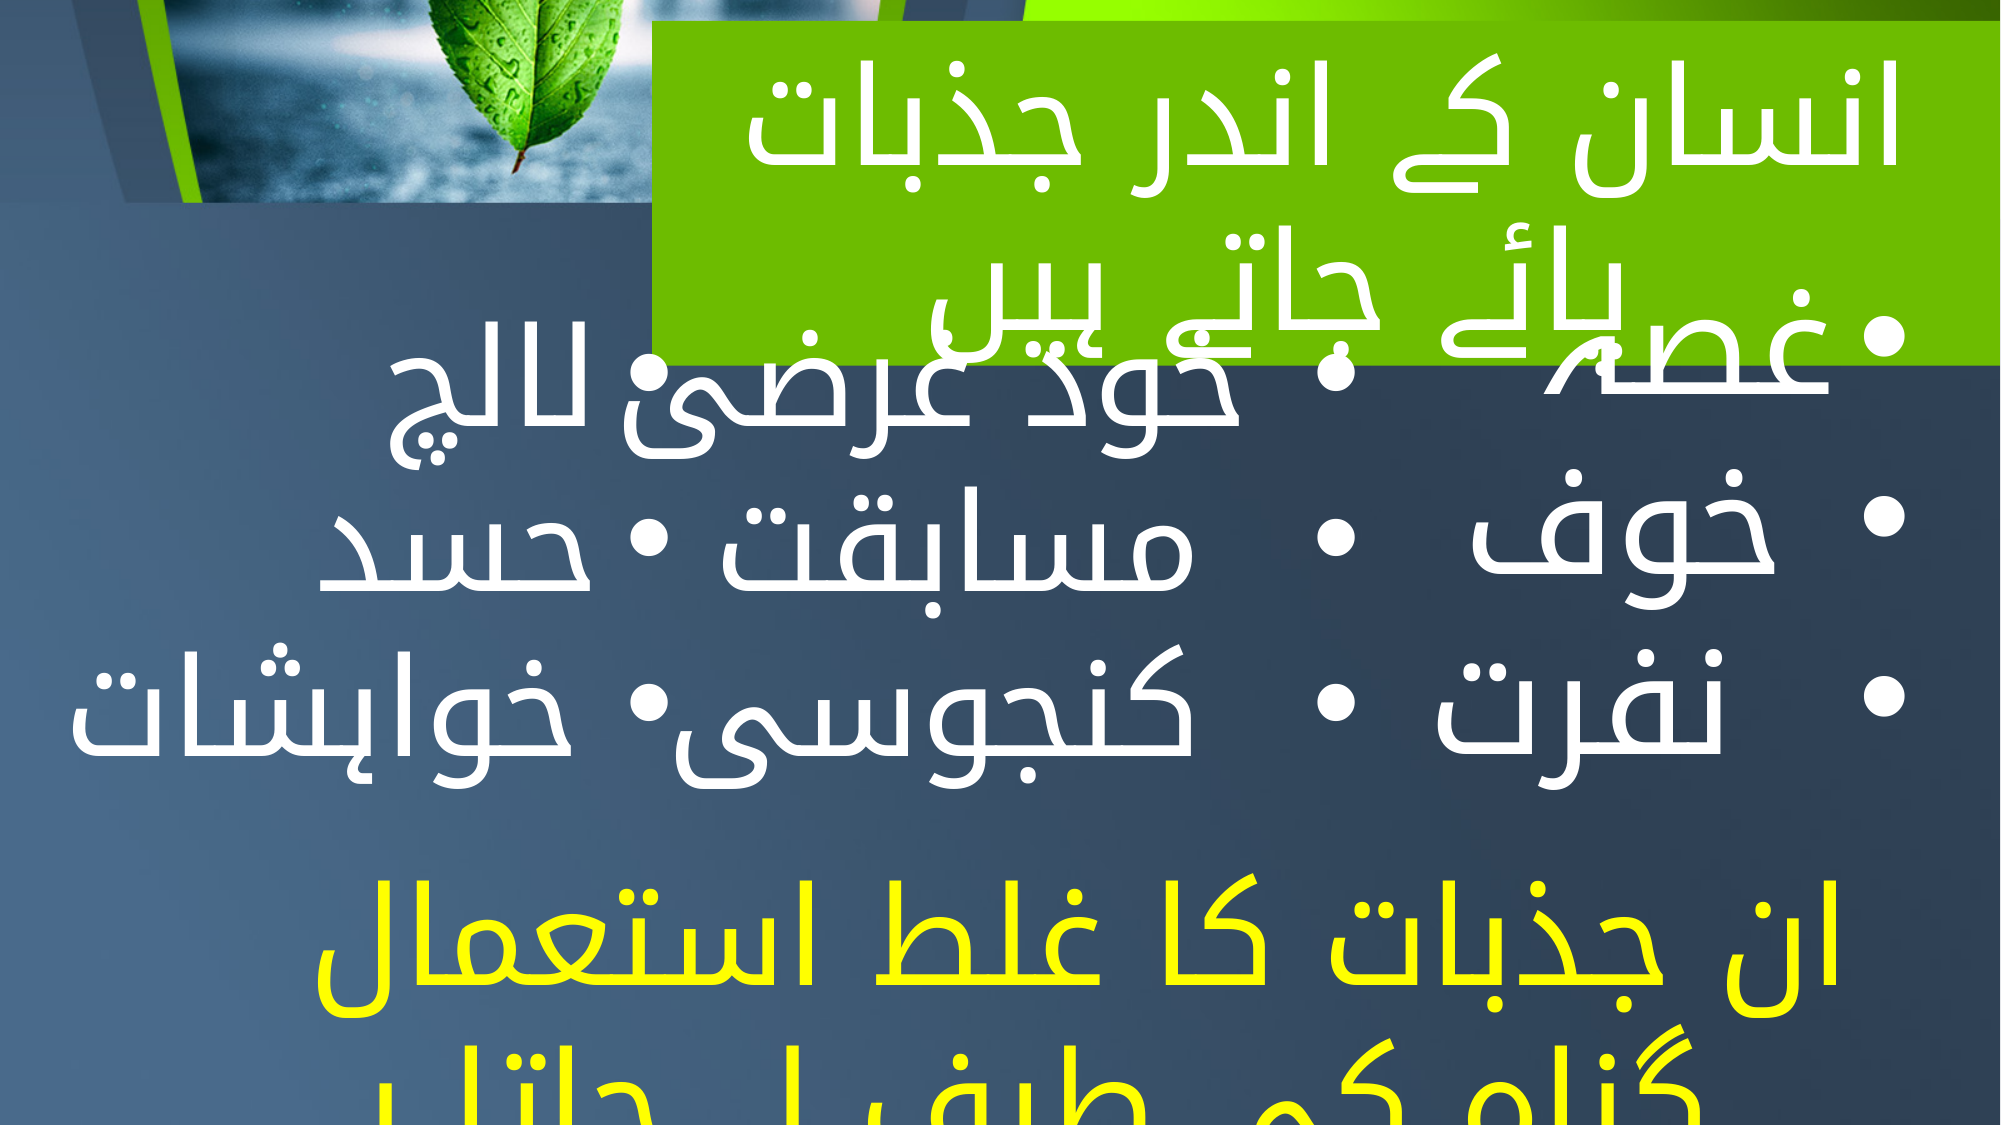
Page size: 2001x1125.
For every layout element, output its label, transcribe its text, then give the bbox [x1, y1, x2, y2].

text_box غصہ خوف نفرت [1283, 236, 1926, 792]
text_box ان جذبات کا غلط استعمال گناہ کی طرف لے جاتا ہے [235, 840, 1926, 1125]
text_box لالچ حسد خواہشات [0, 281, 375, 791]
text_box خود غرضی مسابقت کنجوسی [375, 281, 1376, 791]
text_box انسان کے اندر جذبات پائے جاتے ہیں [652, 20, 2000, 366]
picture [0, 0, 2001, 1125]
